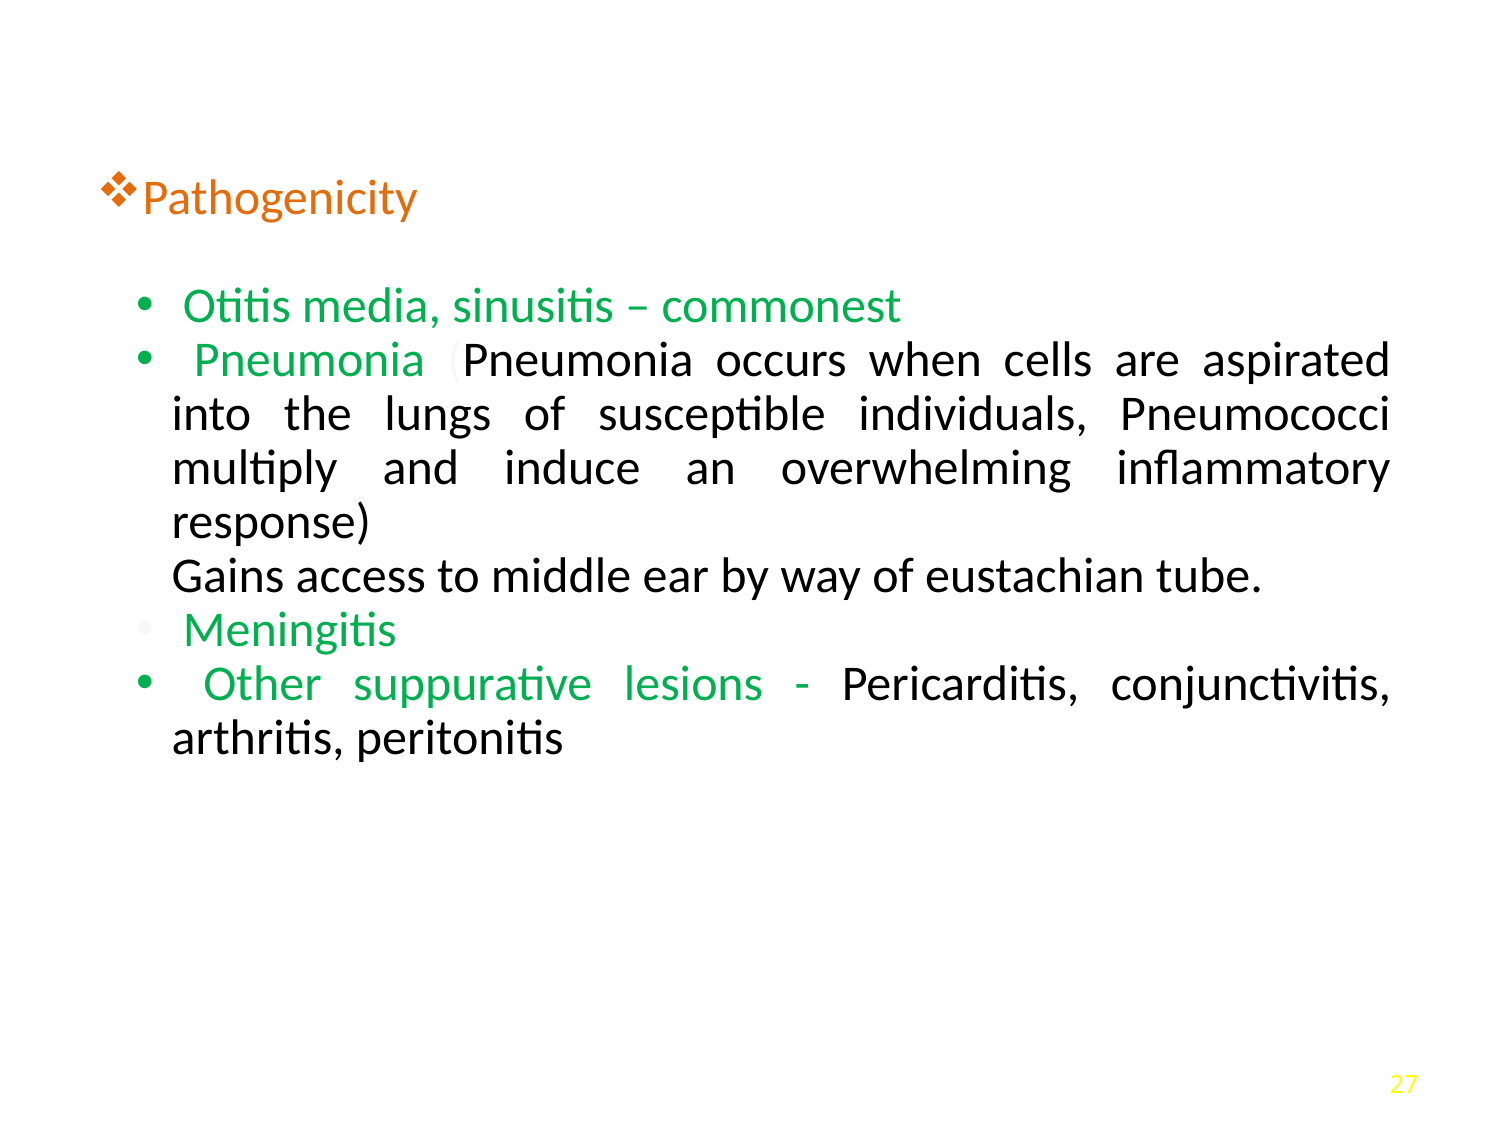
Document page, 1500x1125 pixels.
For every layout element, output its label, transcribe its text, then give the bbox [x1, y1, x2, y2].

slide_number 27 [1374, 1053, 1500, 1114]
text_box Pathogenicity Otitis media, sinusitis – commonest Pneumonia (Pneumonia occurs when cells are aspirated into the lungs of susceptible individuals, Pneumococci multiply and induce an overwhelming inflammatory response) Gains access to middle ear by way of eustachian tube. Meningitis Other suppurative lesions - Pericarditis, conjunctivitis, arthritis, peritonitis [81, 163, 1407, 773]
